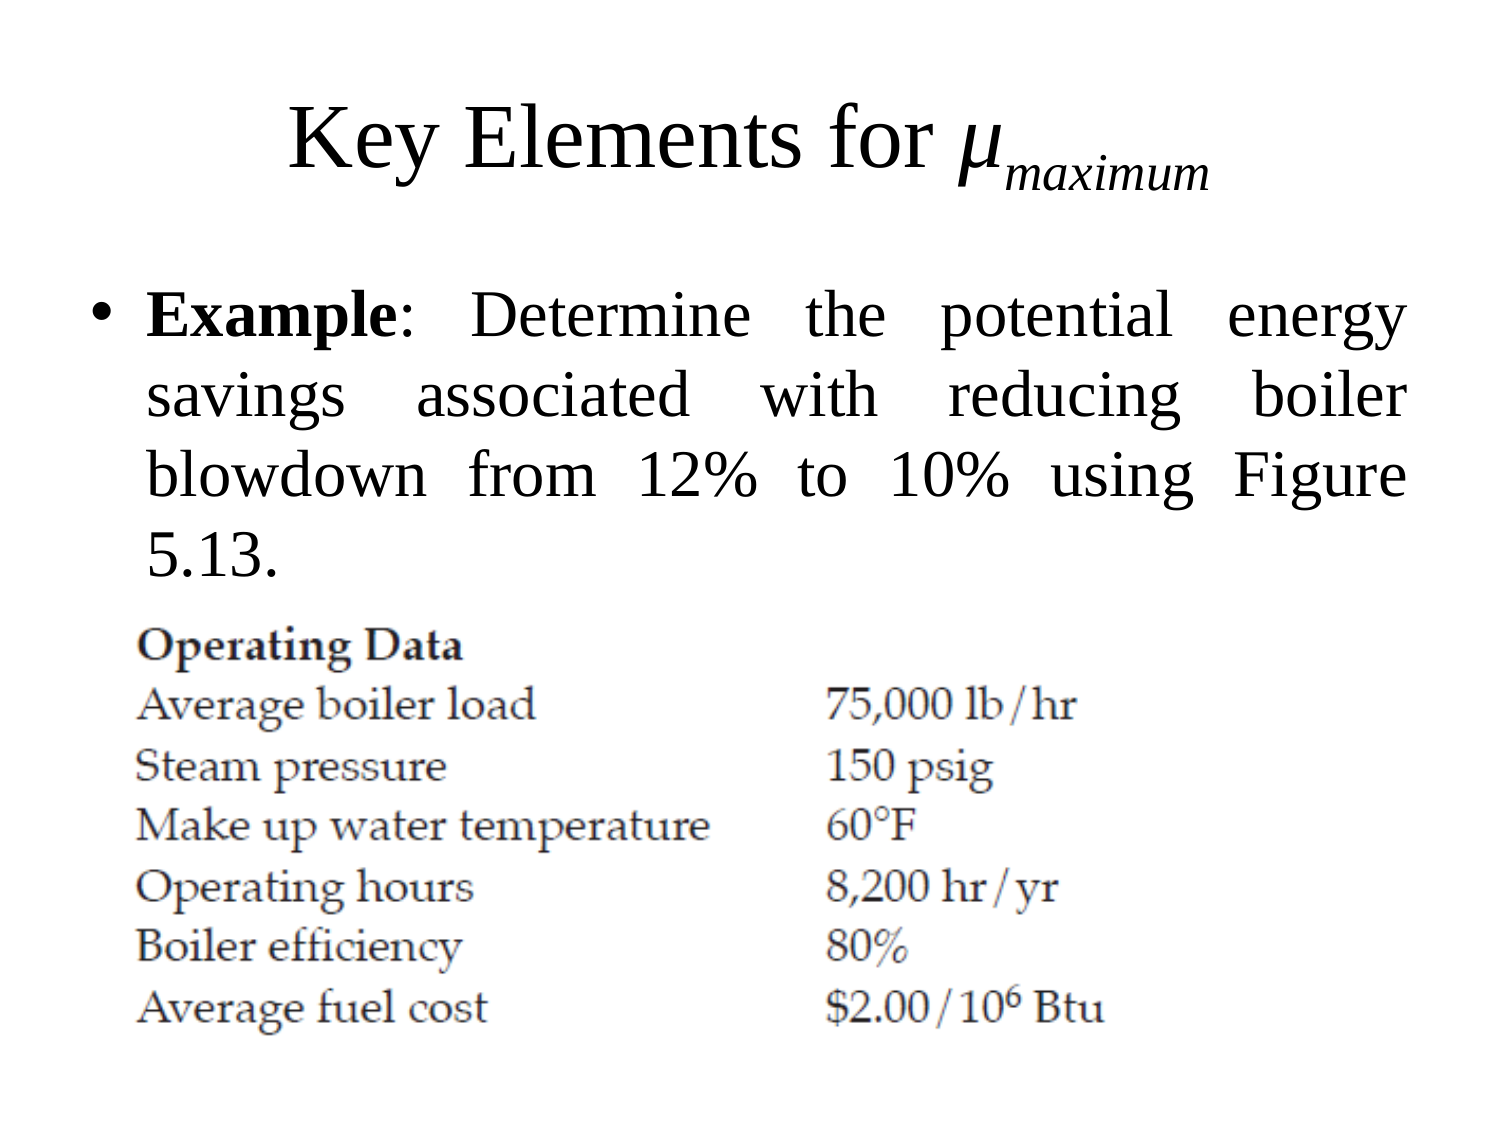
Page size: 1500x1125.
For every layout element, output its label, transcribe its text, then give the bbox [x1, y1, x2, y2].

picture [124, 618, 1135, 1044]
list Example: Determine the potential energy savings associated with reducing boiler blowdown from 12% to 10% using Figure 5.13. [75, 262, 1425, 1005]
title Key Elements for μmaximum [75, 45, 1425, 233]
